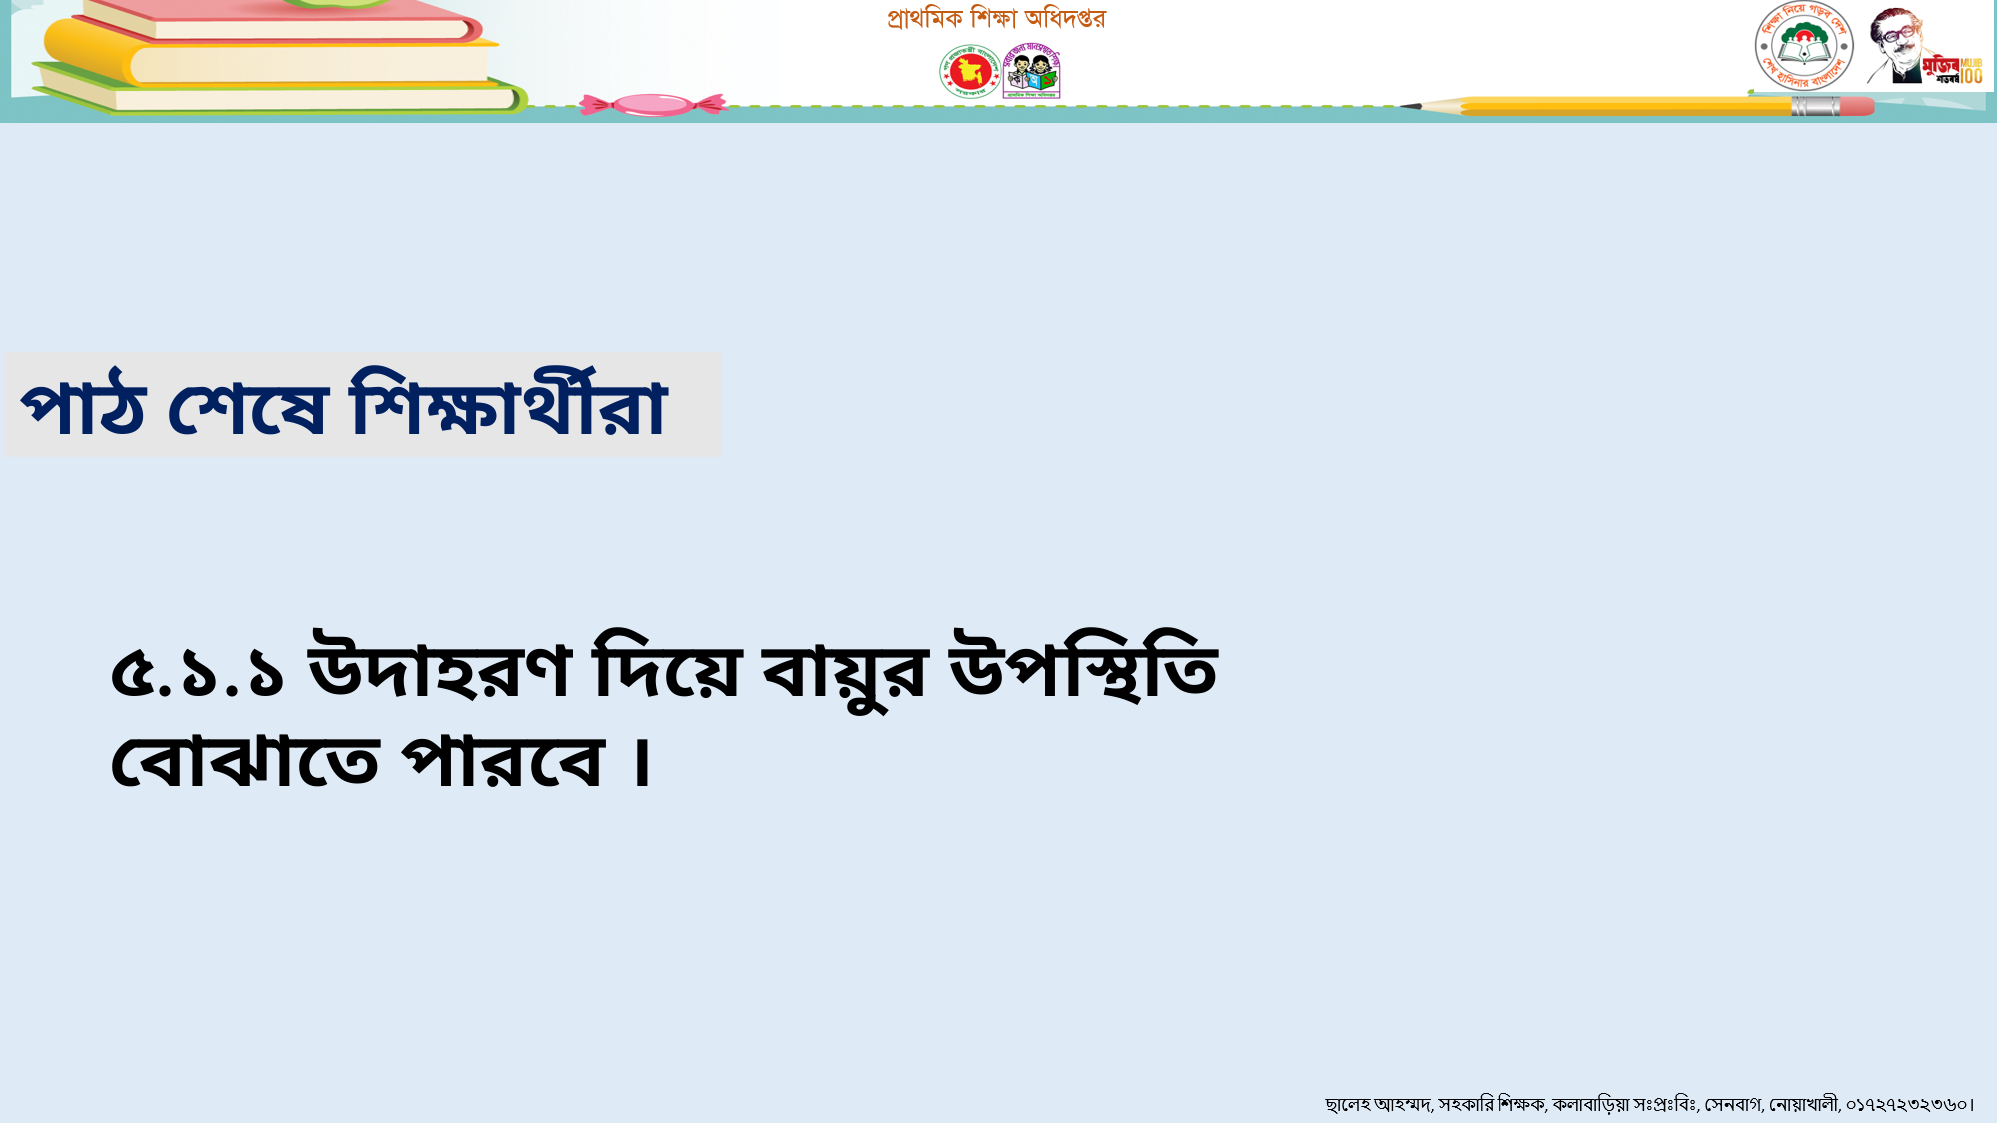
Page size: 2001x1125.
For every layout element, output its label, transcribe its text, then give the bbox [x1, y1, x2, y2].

picture [0, 0, 2001, 1125]
text_box পাঠ শেষে শিক্ষার্থীরা [4, 351, 722, 457]
text_box ৫.১.১ উদাহরণ দিয়ে বায়ুর উপস্থিতি বোঝাতে পারবে । [94, 613, 1417, 809]
